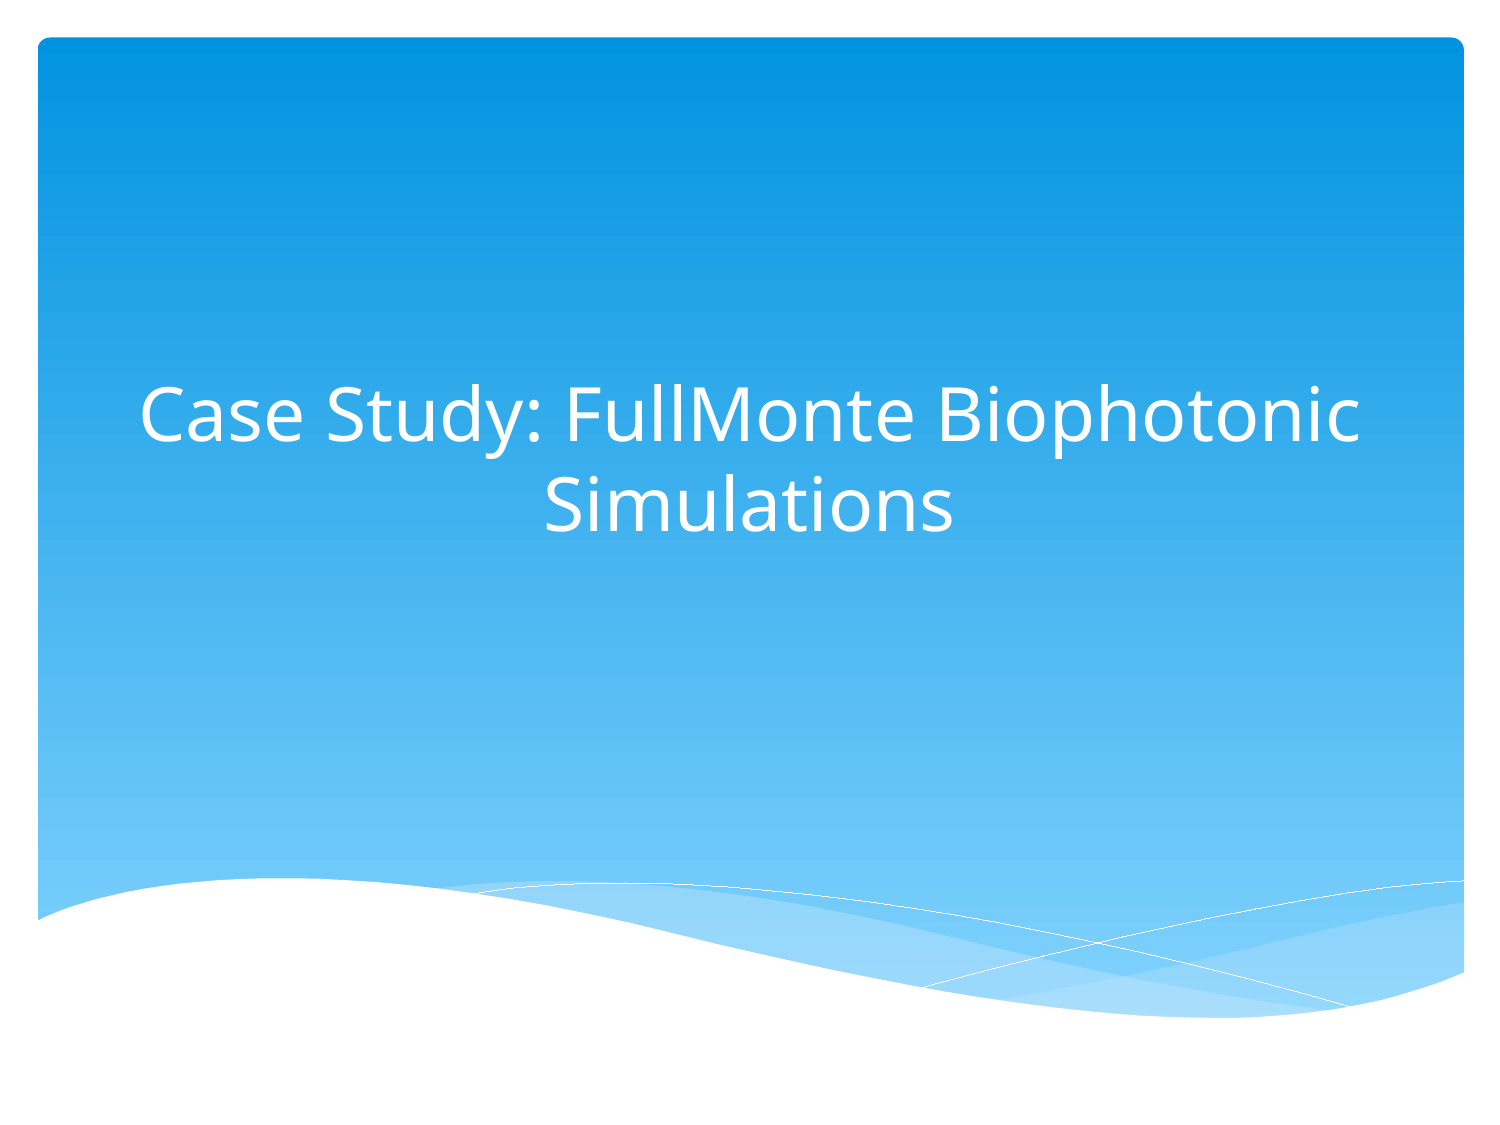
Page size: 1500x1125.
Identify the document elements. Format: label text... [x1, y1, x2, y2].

title Case Study: FullMonte Biophotonic Simulations [112, 262, 1388, 555]
